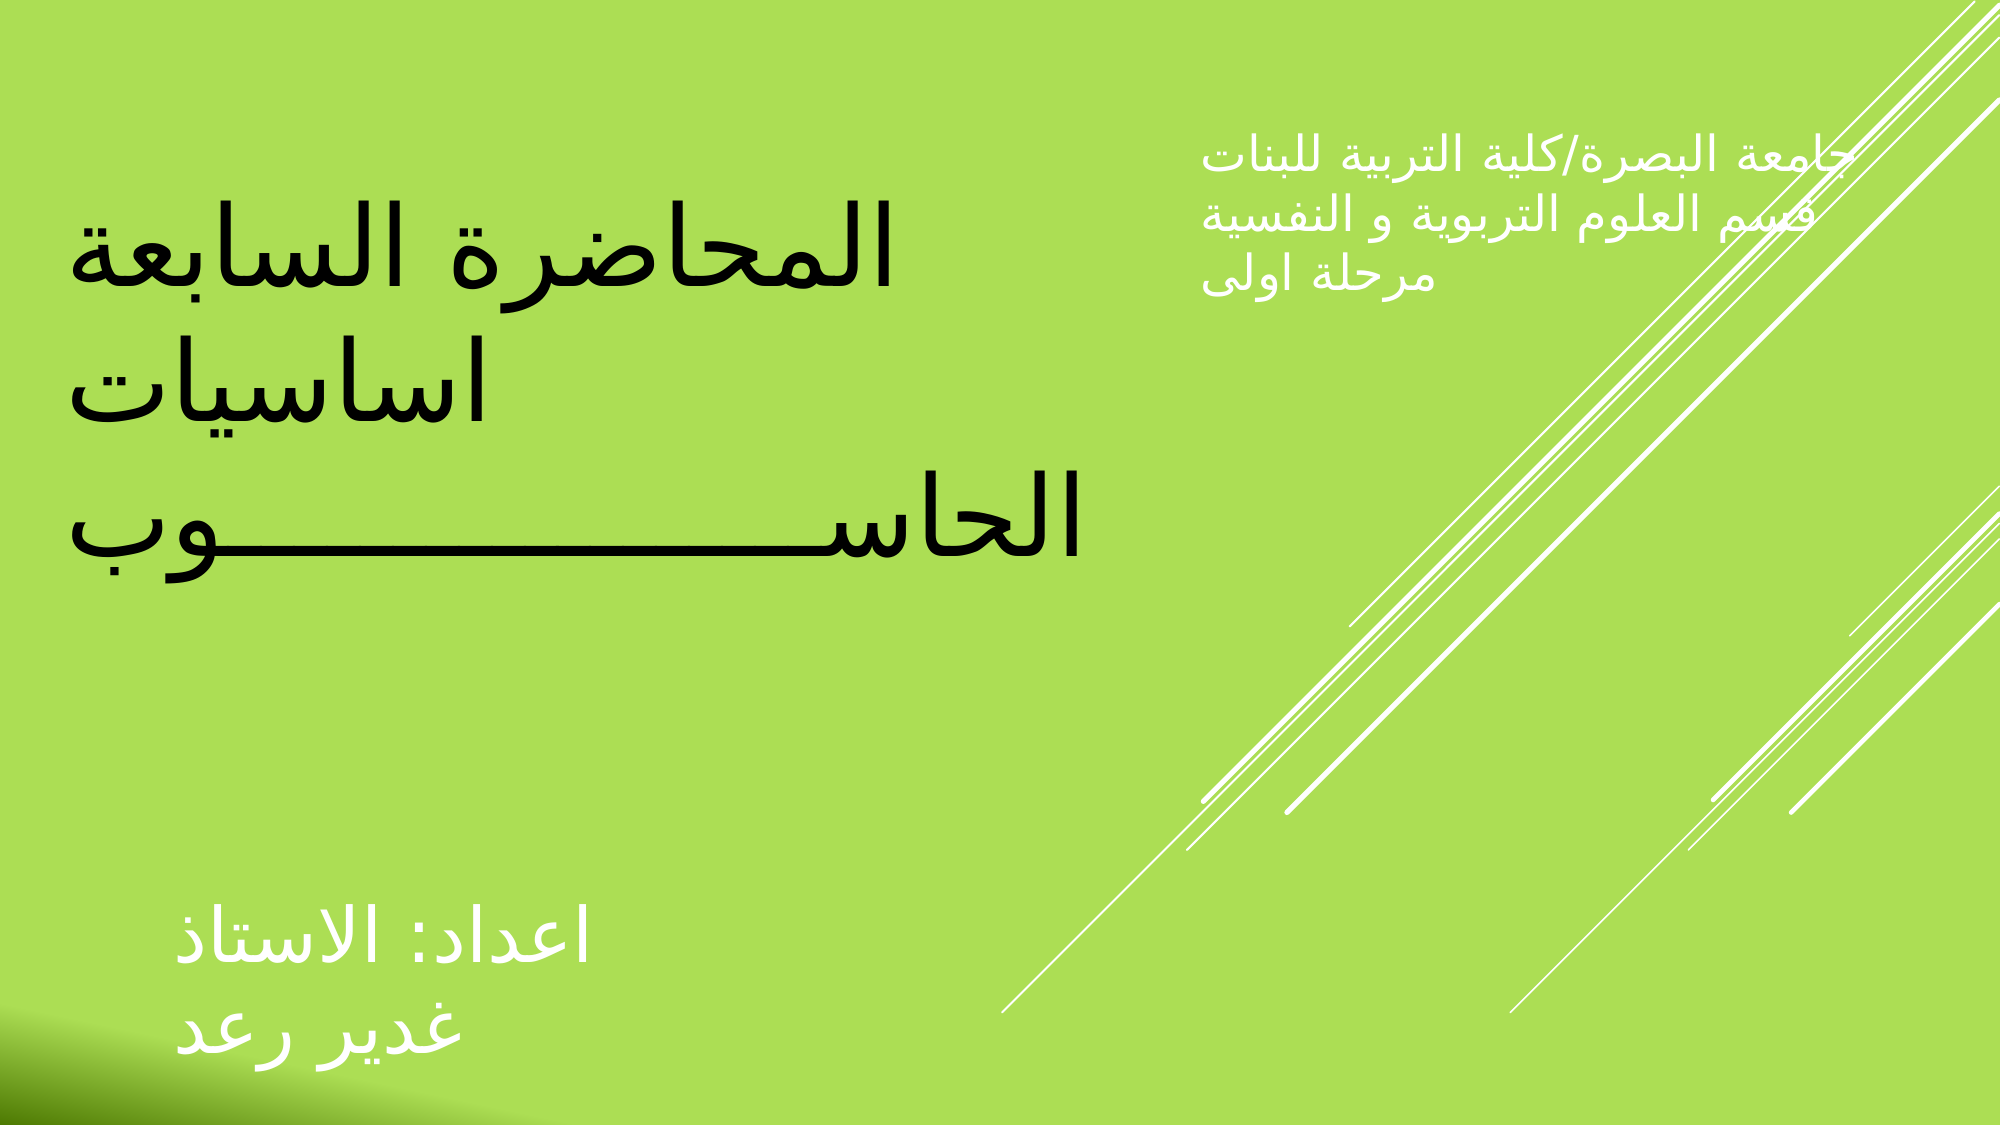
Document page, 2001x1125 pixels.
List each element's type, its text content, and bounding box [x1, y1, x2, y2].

text_box جامعة البصرة/كلية التربية للبنات قسم العلوم التربوية و النفسية مرحلة اولى [1185, 27, 1903, 308]
subtitle اعداد: الاستاذ غدير رعد [158, 823, 707, 1079]
title المحاضرة السابعة اساسيات الحاســــــــــــــــــوب [50, 319, 1374, 587]
